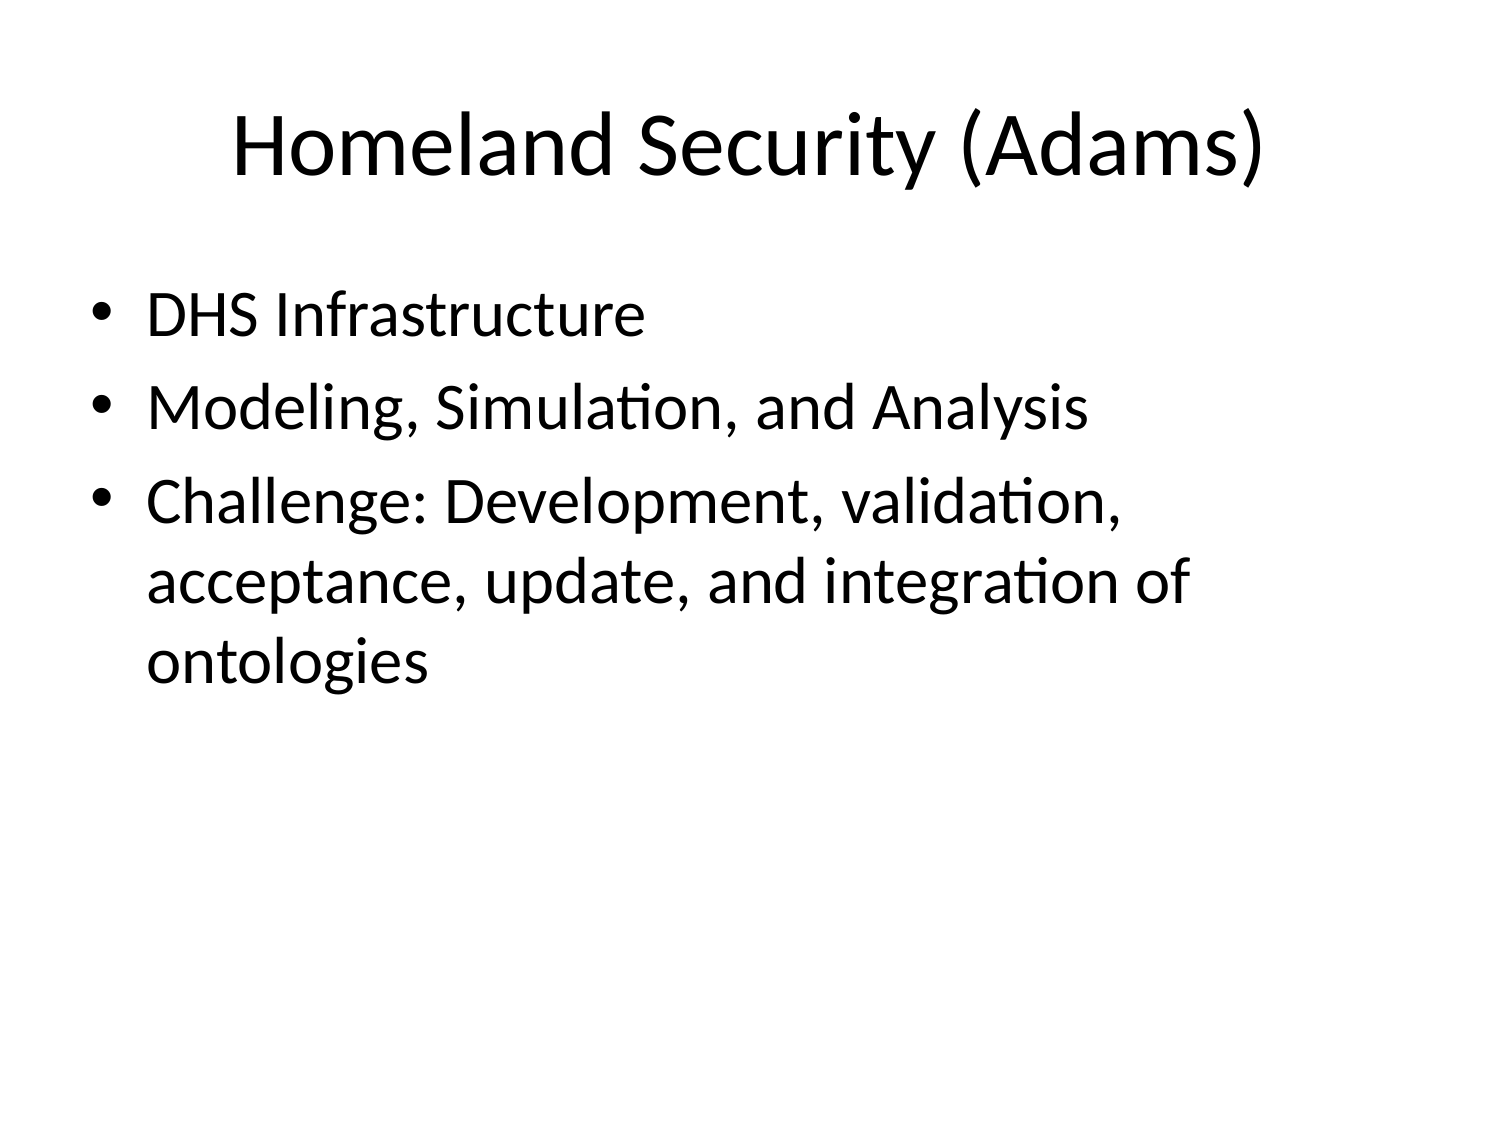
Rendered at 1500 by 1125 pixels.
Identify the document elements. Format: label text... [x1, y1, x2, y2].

title Homeland Security (Adams) [75, 45, 1425, 233]
list DHS Infrastructure Modeling, Simulation, and Analysis Challenge: Development, validation, acceptance, update, and integration of ontologies [75, 262, 1425, 1005]
